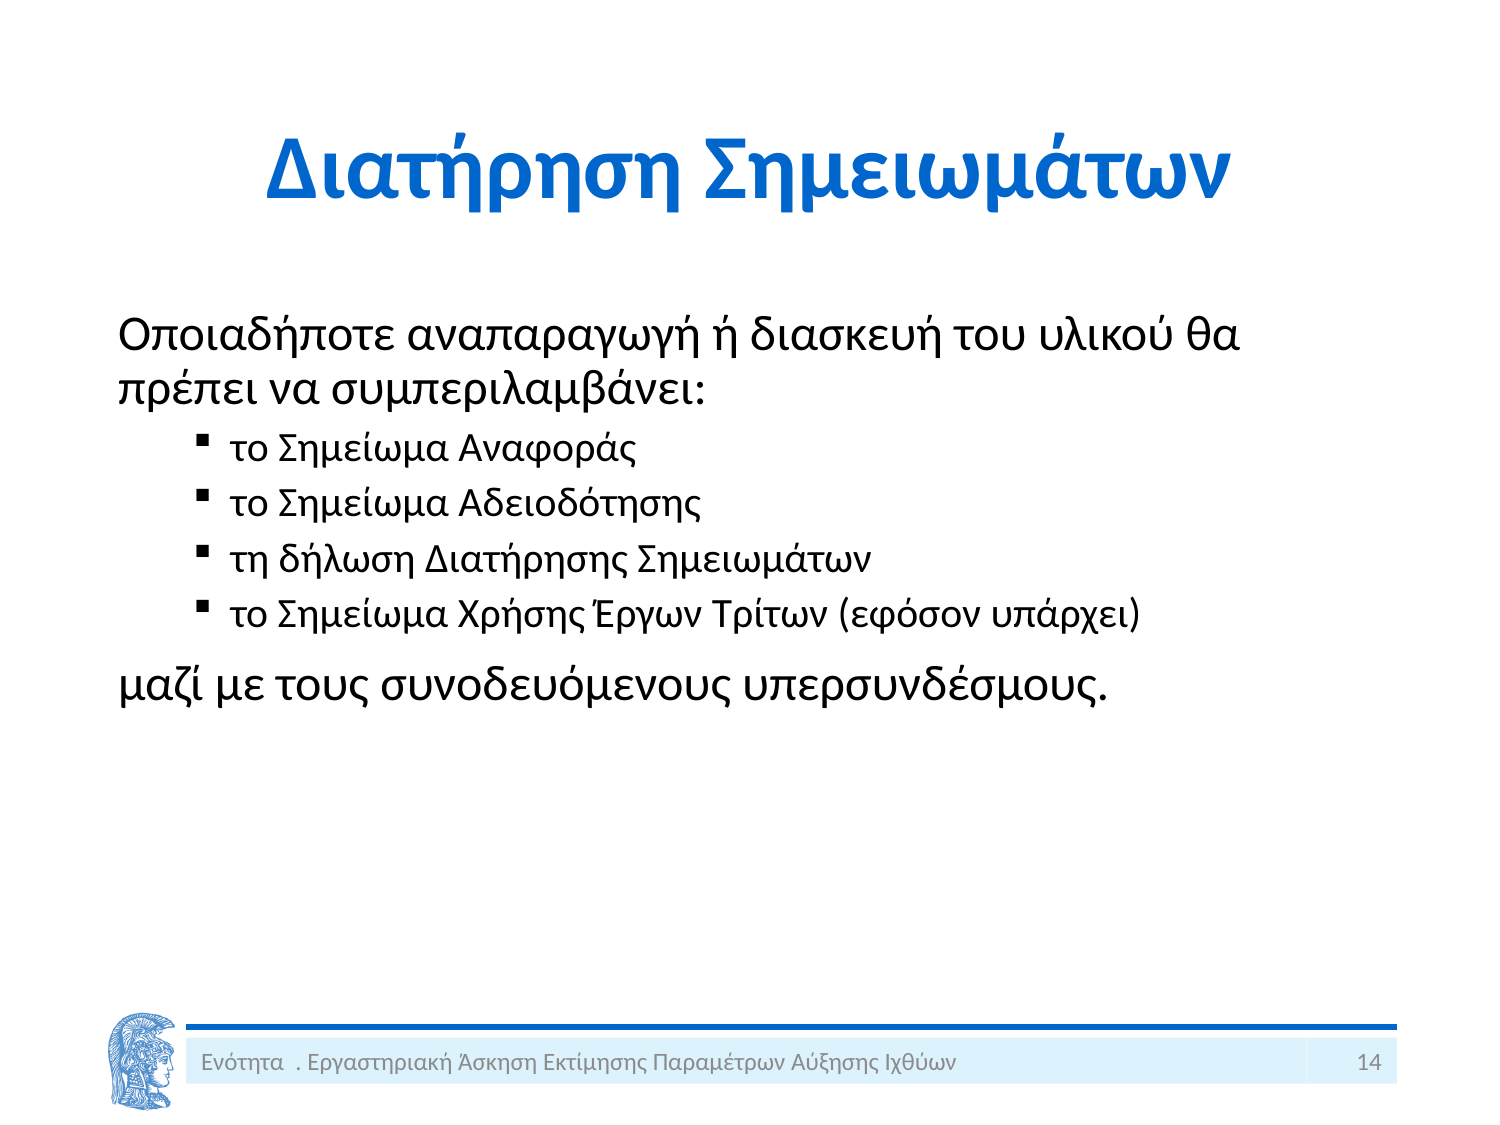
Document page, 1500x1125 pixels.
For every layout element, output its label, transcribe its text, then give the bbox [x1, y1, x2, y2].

list Οποιαδήποτε αναπαραγωγή ή διασκευή του υλικού θα πρέπει να συμπεριλαμβάνει: το Σημείωμα Αναφοράς το Σημείωμα Αδειοδότησης τη δήλωση Διατήρησης Σημειωμάτων το Σημείωμα Χρήσης Έργων Τρίτων (εφόσον υπάρχει) μαζί με τους συνοδευόμενους υπερσυνδέσμους. [103, 299, 1397, 1014]
title Διατήρηση Σημειωμάτων [103, 59, 1397, 278]
slide_number 14 [1306, 1037, 1397, 1084]
footer Ενότητα . Εργαστηριακή Άσκηση Εκτίμησης Παραμέτρων Αύξησης Ιχθύων [186, 1037, 1306, 1084]
picture [103, 1014, 186, 1114]
